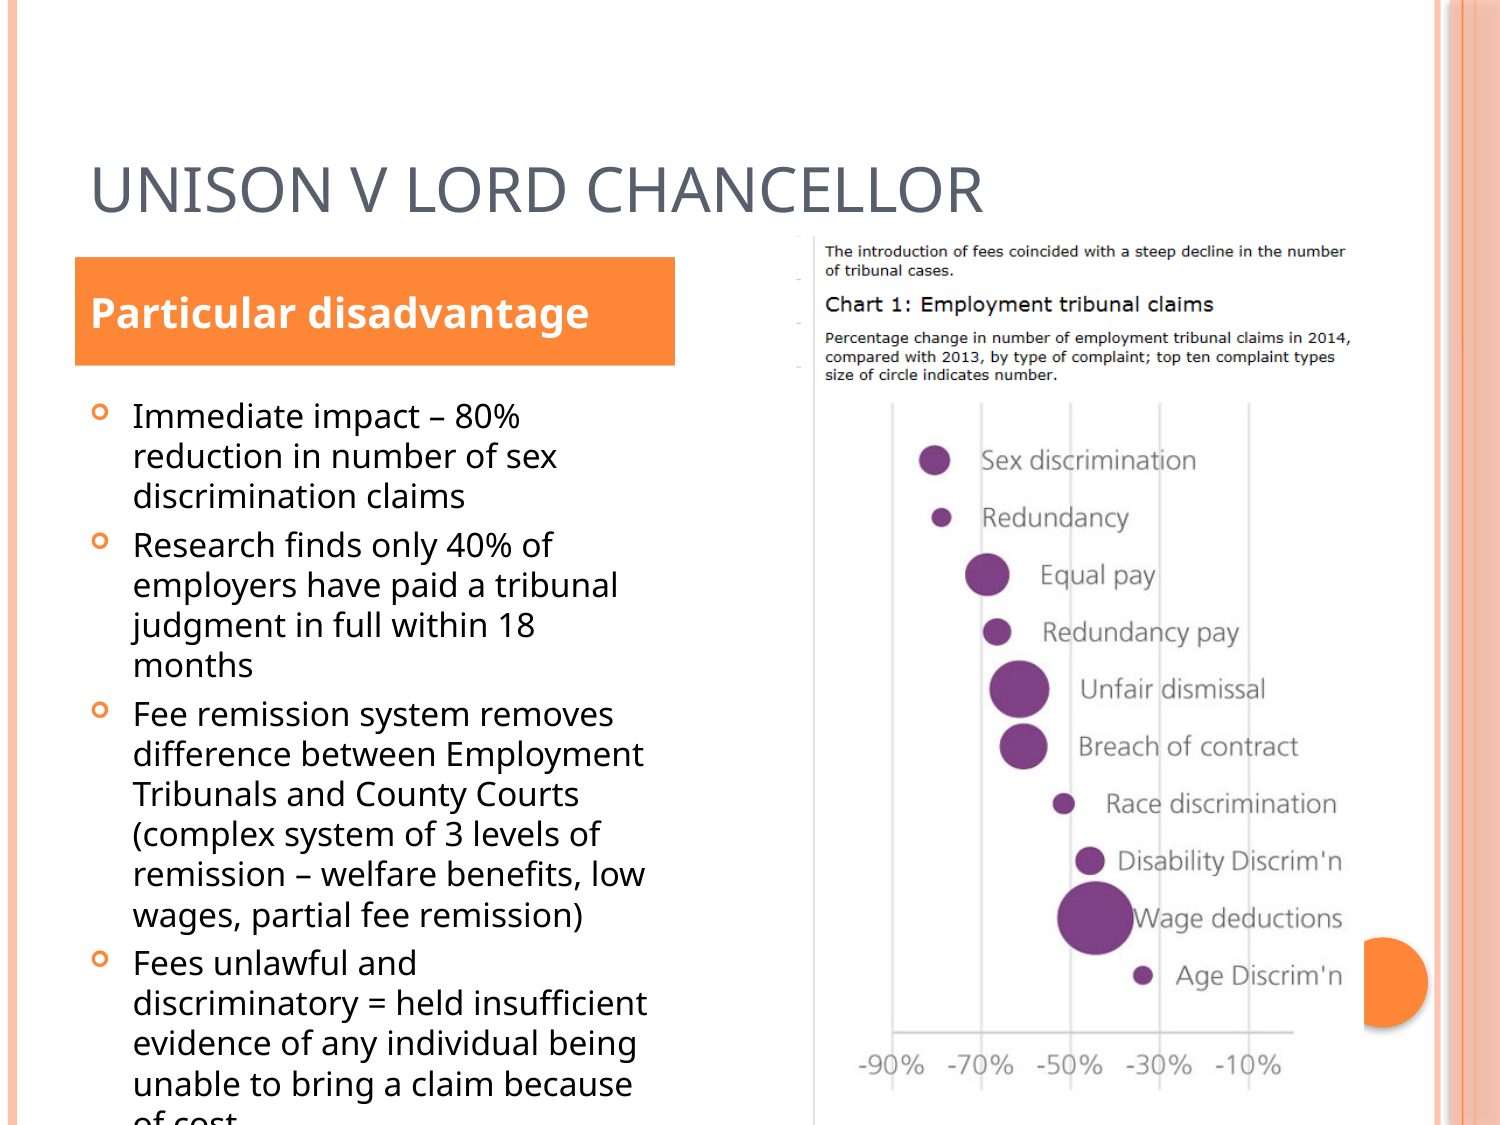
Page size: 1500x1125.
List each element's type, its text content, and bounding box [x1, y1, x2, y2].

list Particular disadvantage [75, 257, 675, 366]
list Immediate impact – 80% reduction in number of sex discrimination claims Research finds only 40% of employers have paid a tribunal judgment in full within 18 months Fee remission system removes difference between Employment Tribunals and County Courts (complex system of 3 levels of remission – welfare benefits, low wages, partial fee remission) Fees unlawful and discriminatory = held insufficient evidence of any individual being unable to bring a claim because of cost [75, 387, 668, 1125]
picture [796, 235, 1365, 1125]
title Unison v lord chancellor [75, 44, 1313, 233]
